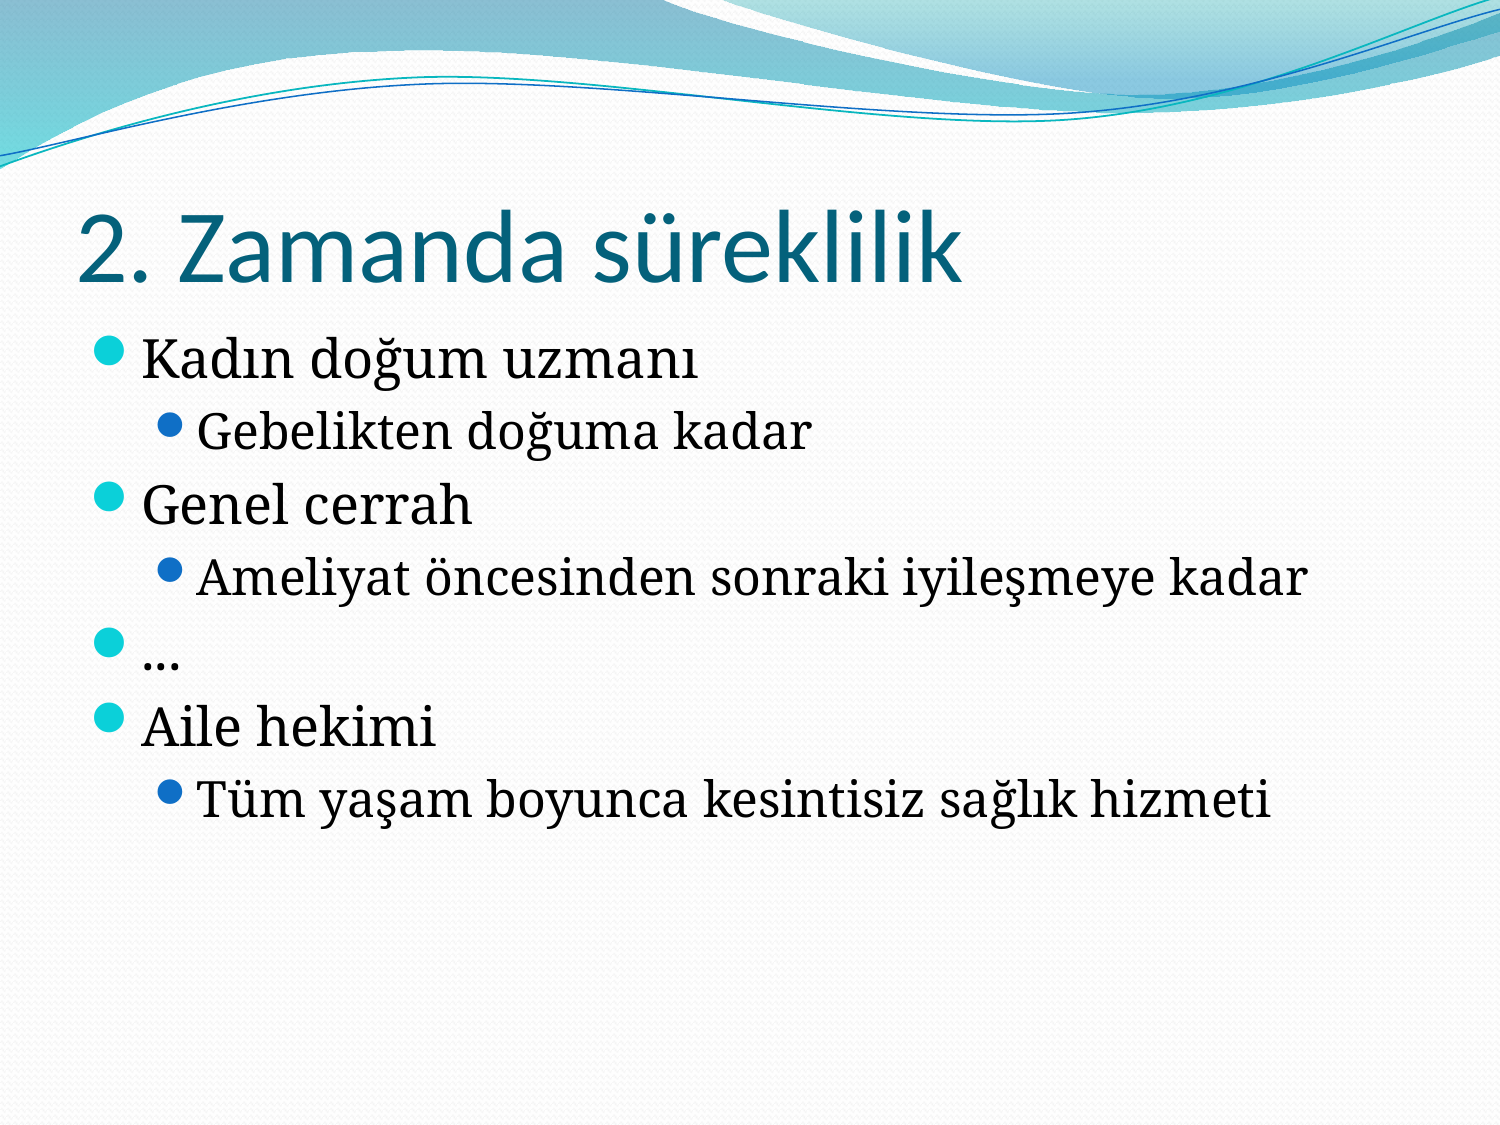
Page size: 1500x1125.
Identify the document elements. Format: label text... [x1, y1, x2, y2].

title 2. Zamanda süreklilik [75, 115, 1425, 303]
list Kadın doğum uzmanı Gebelikten doğuma kadar Genel cerrah Ameliyat öncesinden sonraki iyileşmeye kadar ... Aile hekimi Tüm yaşam boyunca kesintisiz sağlık hizmeti [75, 317, 1425, 1038]
